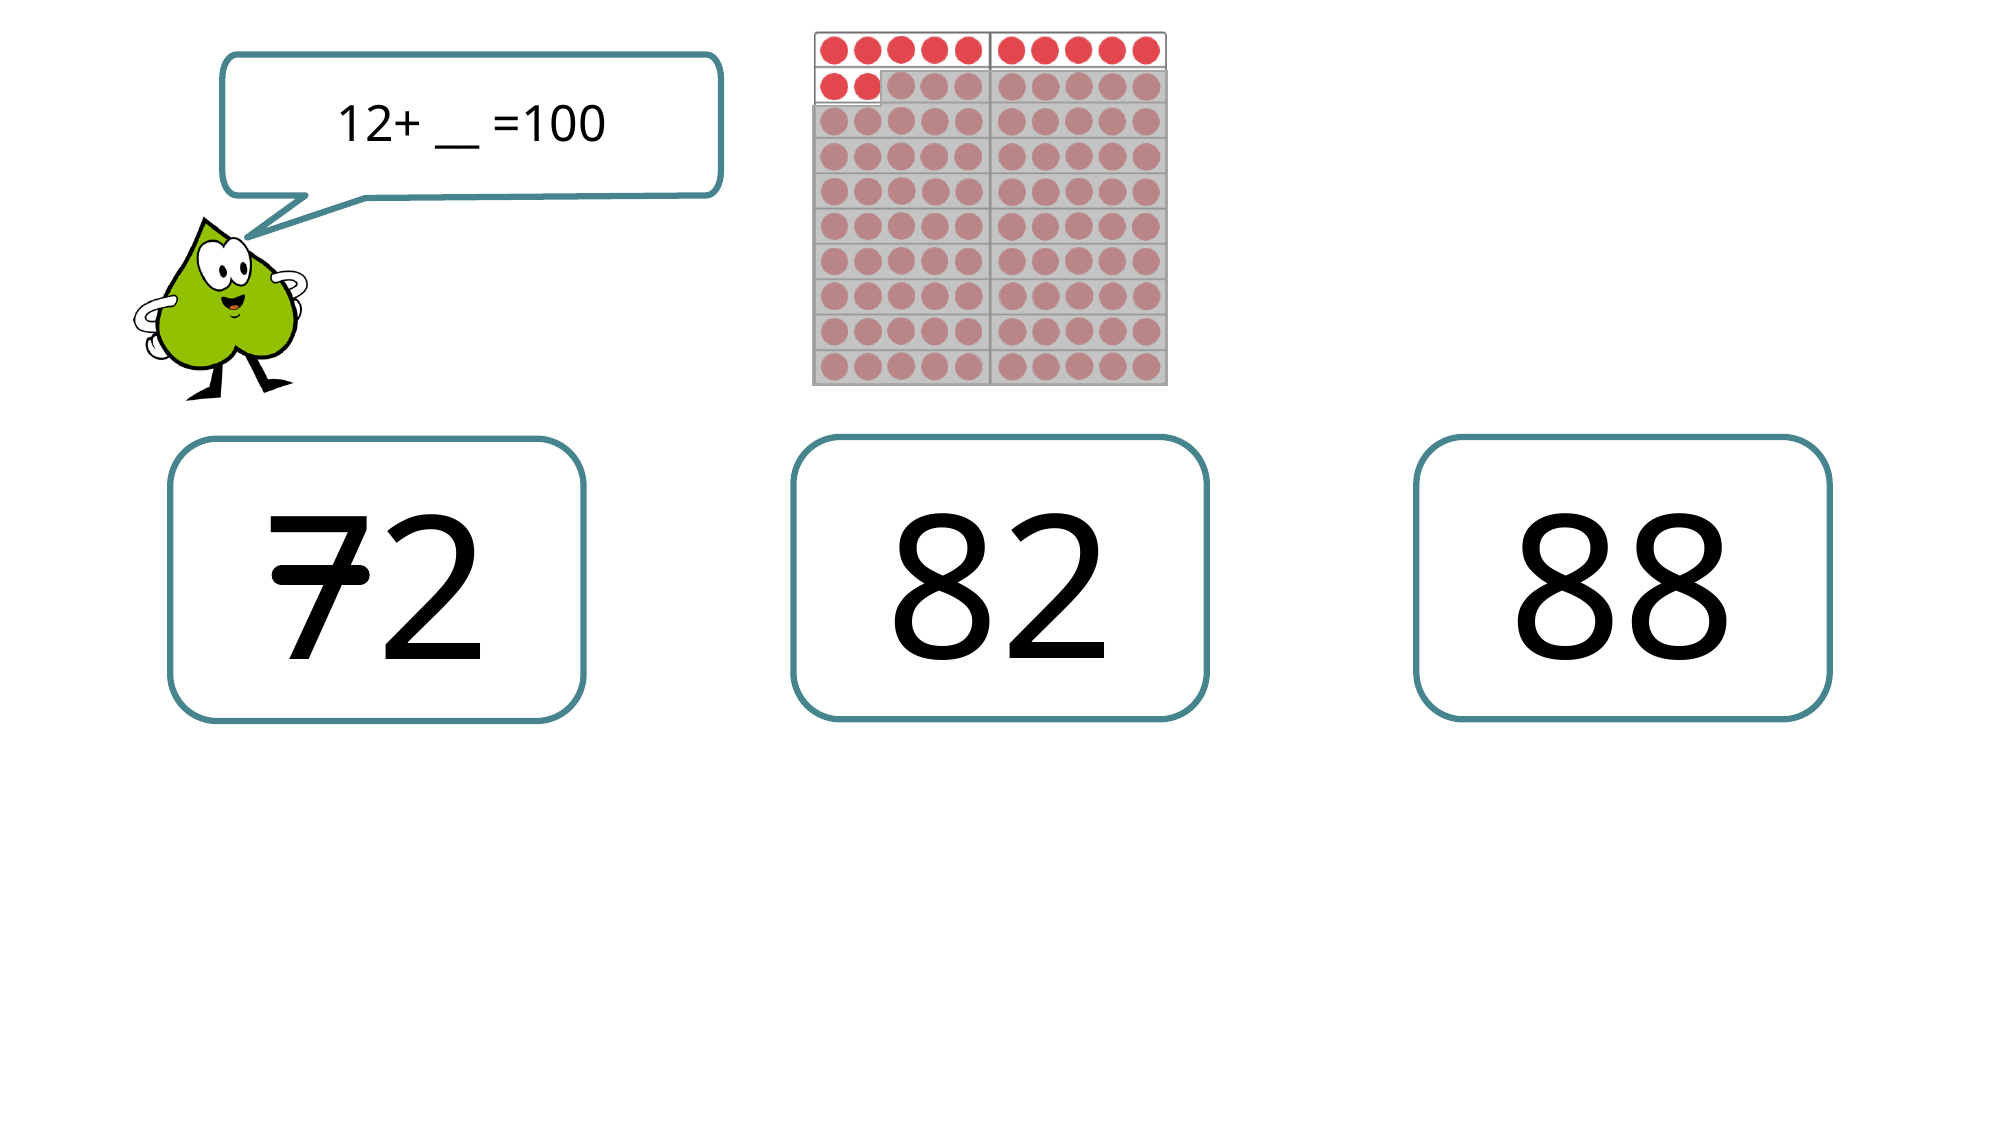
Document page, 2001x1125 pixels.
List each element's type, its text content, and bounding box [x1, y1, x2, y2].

text_box 72 [169, 437, 585, 723]
picture [133, 216, 308, 401]
picture [812, 29, 1168, 389]
text_box 88 [1416, 436, 1830, 720]
text_box 12+ __ =100 [222, 54, 721, 218]
text_box 82 [793, 436, 1207, 720]
